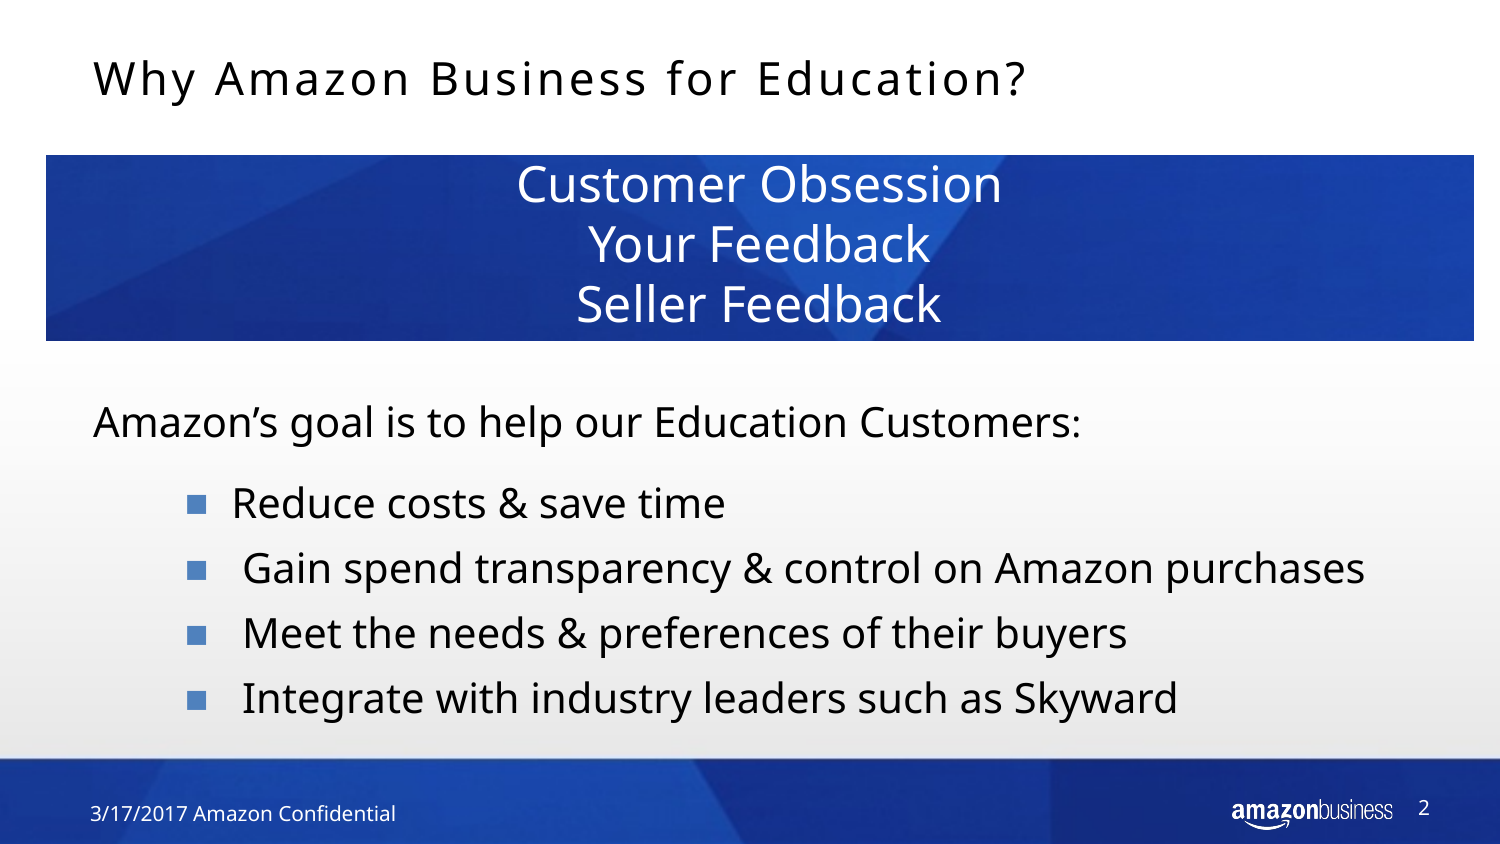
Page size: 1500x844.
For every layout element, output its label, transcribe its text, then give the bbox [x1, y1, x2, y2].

text_box Reduce costs & save time Gain spend transparency & control on Amazon purchases Meet the needs & preferences of their buyers Integrate with industry leaders such as Skyward [169, 454, 1395, 766]
text_box Amazon’s goal is to help our Education Customers: [78, 388, 1317, 454]
picture [0, 0, 1500, 144]
text_box Why Amazon Business for Education? [78, 41, 1500, 112]
picture [0, 154, 1500, 844]
text_box Customer Obsession Your Feedback Seller Feedback [0, 144, 1500, 340]
